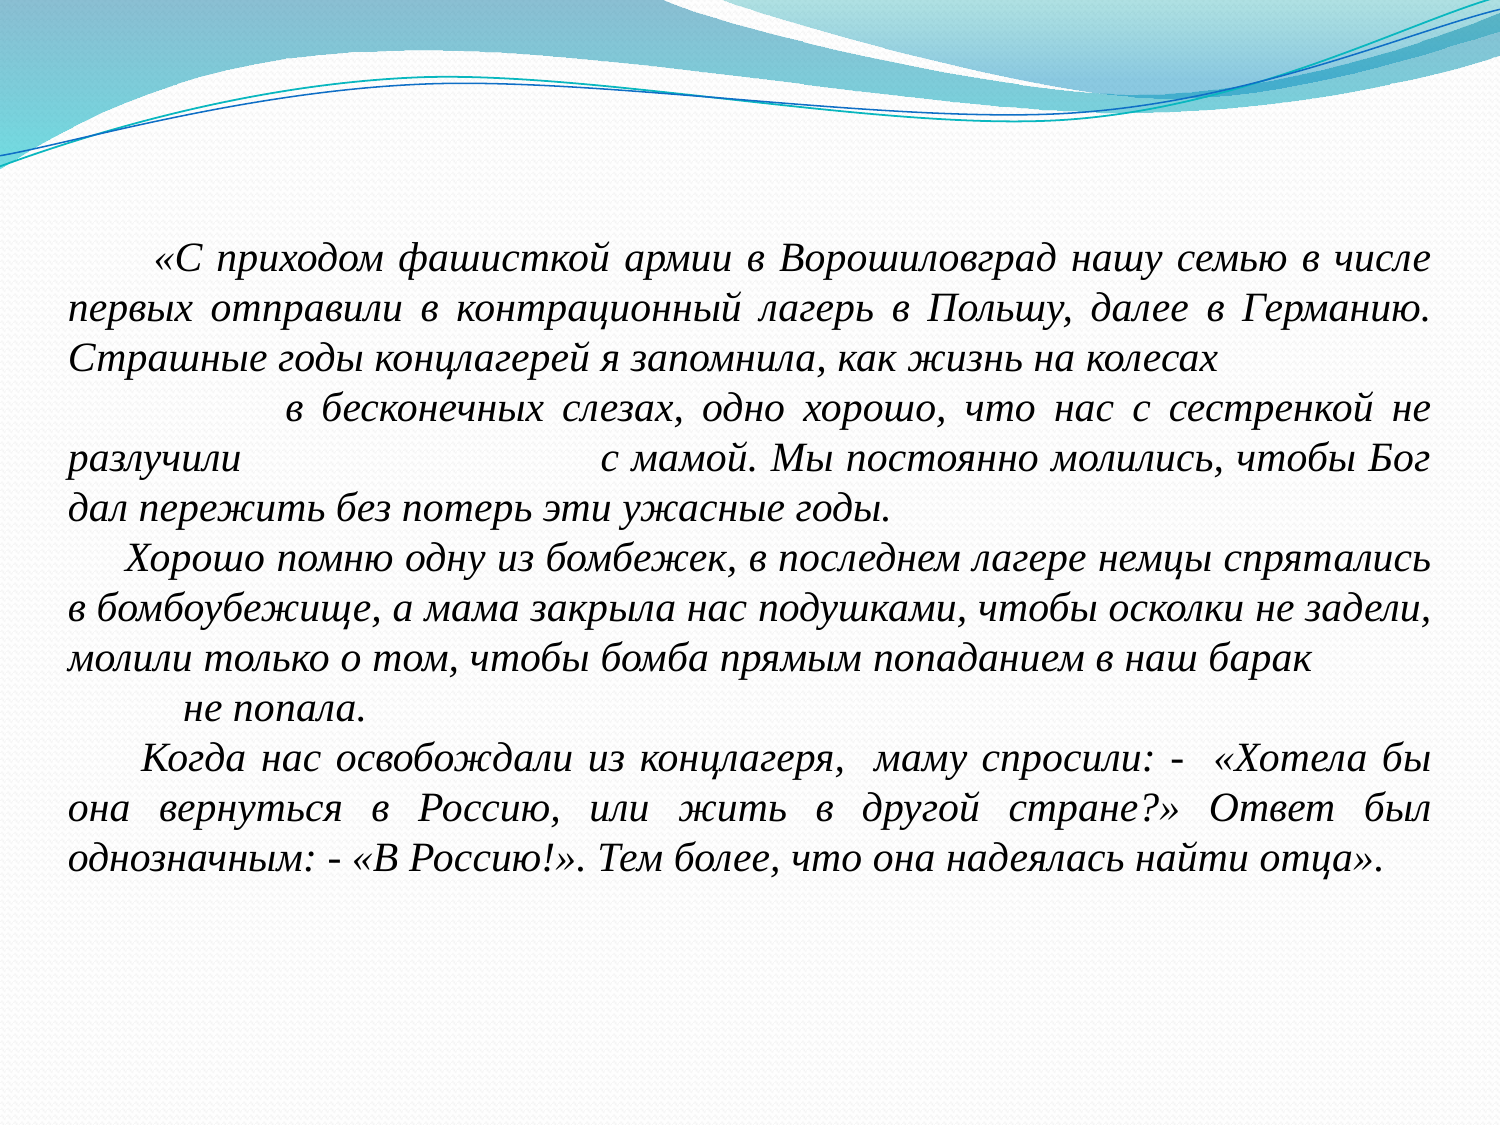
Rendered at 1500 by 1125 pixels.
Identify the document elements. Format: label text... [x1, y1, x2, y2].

text_box «С приходом фашисткой армии в Ворошиловград нашу семью в числе первых отправили в контрационный лагерь в Польшу, далее в Германию. Страшные годы концлагерей я запомнила, как жизнь на колесах в бесконечных слезах, одно хорошо, что нас с сестренкой не разлучили с мамой. Мы постоянно молились, чтобы Бог дал пережить без потерь эти ужасные годы. Хорошо помню одну из бомбежек, в последнем лагере немцы спрятались в бомбоубежище, а мама закрыла нас подушками, чтобы осколки не задели, молили только о том, чтобы бомба прямым попаданием в наш барак не попала. Когда нас освобождали из концлагеря, маму спросили: - «Хотела бы она вернуться в Россию, или жить в другой стране?» Ответ был однозначным: - «В Россию!». Тем более, что она надеялась найти отца». [53, 172, 1447, 933]
